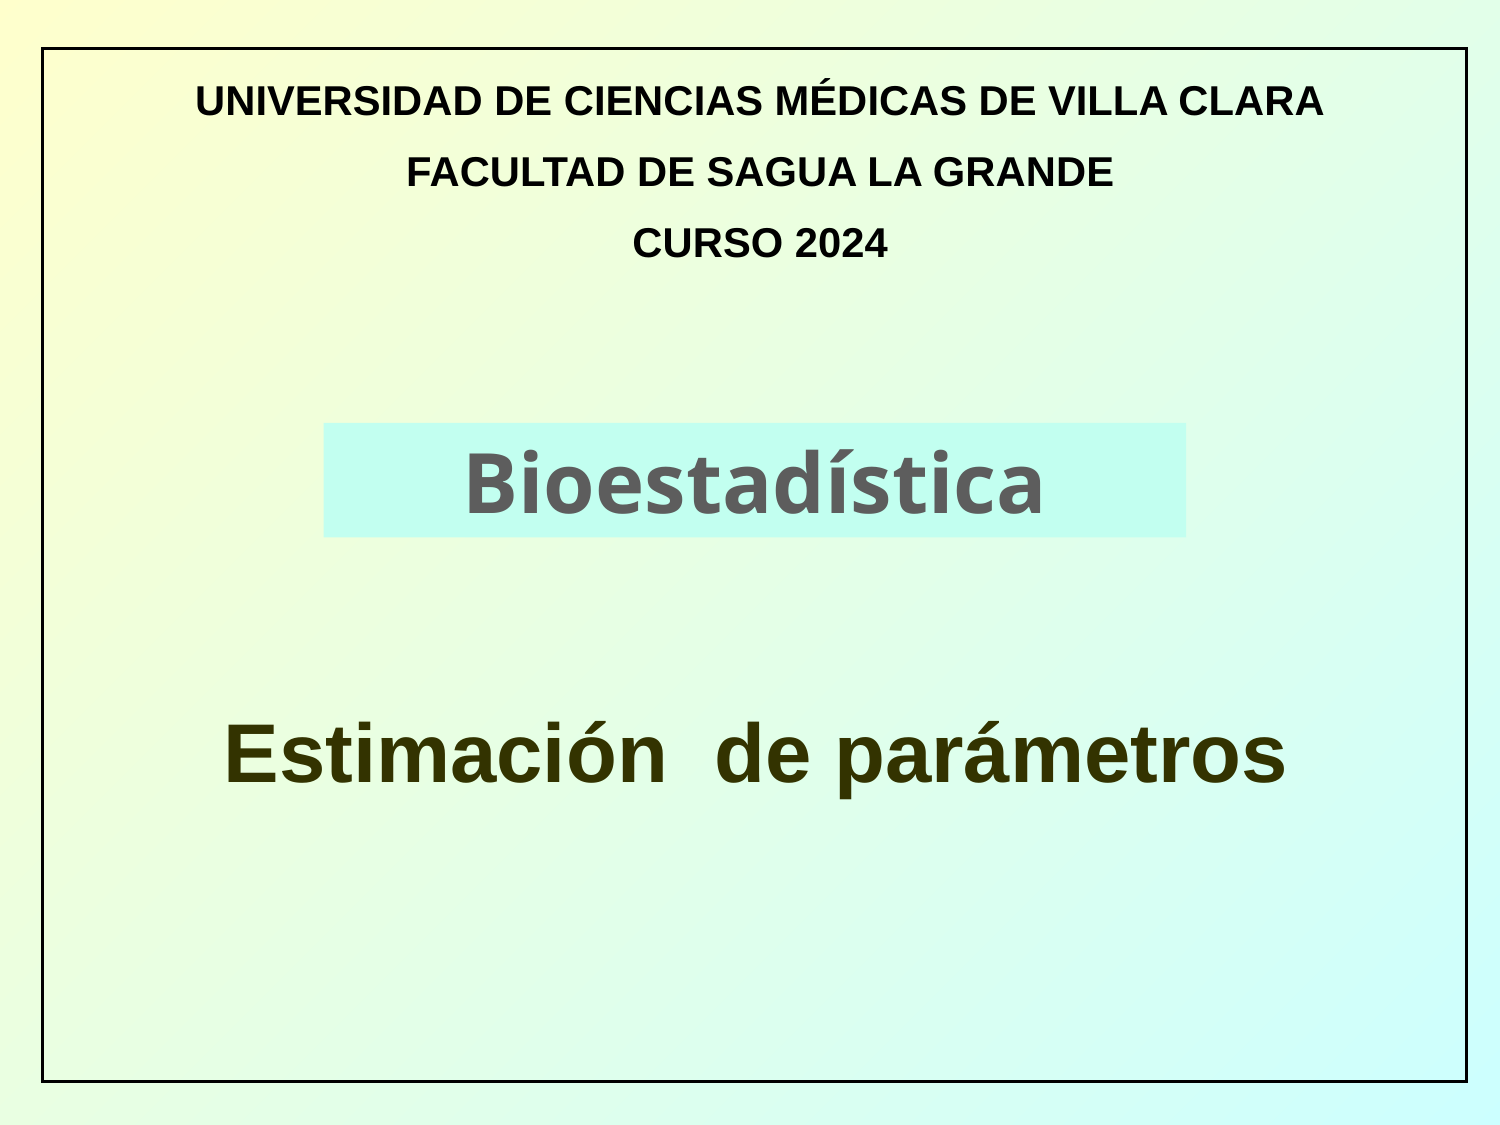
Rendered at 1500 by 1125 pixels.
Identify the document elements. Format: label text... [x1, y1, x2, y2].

text_box [42, 48, 1467, 1082]
text_box Bioestadística [323, 422, 1187, 538]
